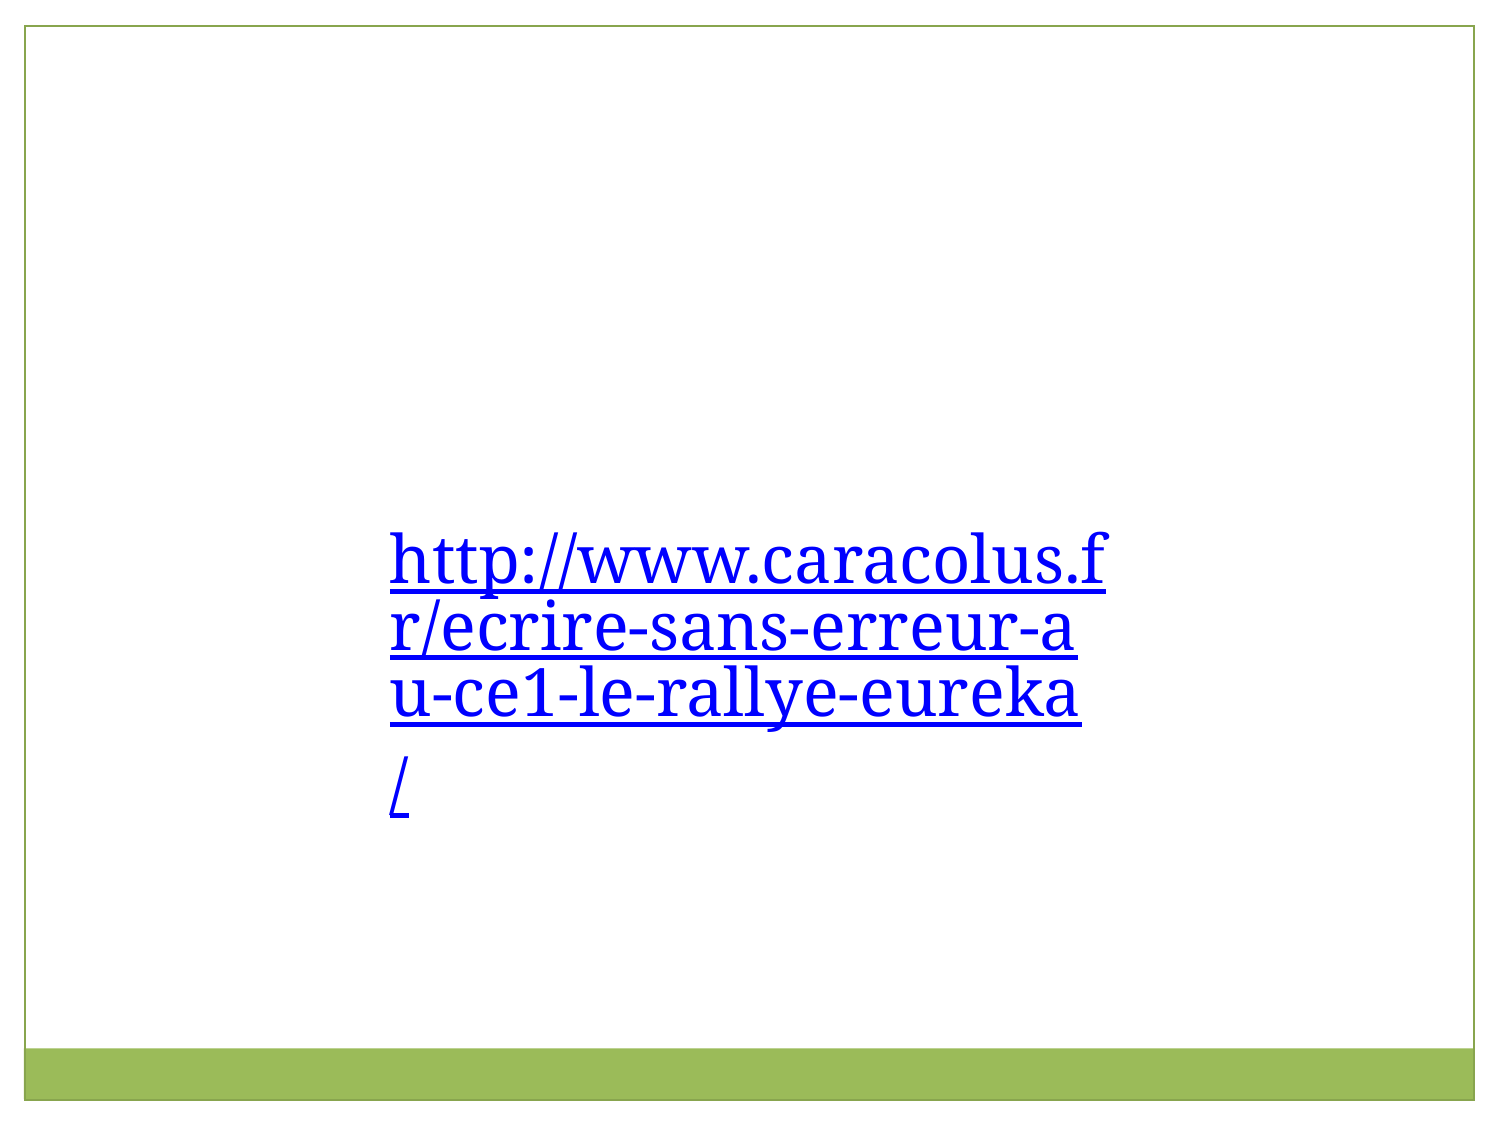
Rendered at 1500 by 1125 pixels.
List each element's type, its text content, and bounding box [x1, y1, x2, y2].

text_box http://www.caracolus.fr/ecrire-sans-erreur-au-ce1-le-rallye-eureka/ [374, 509, 1125, 751]
